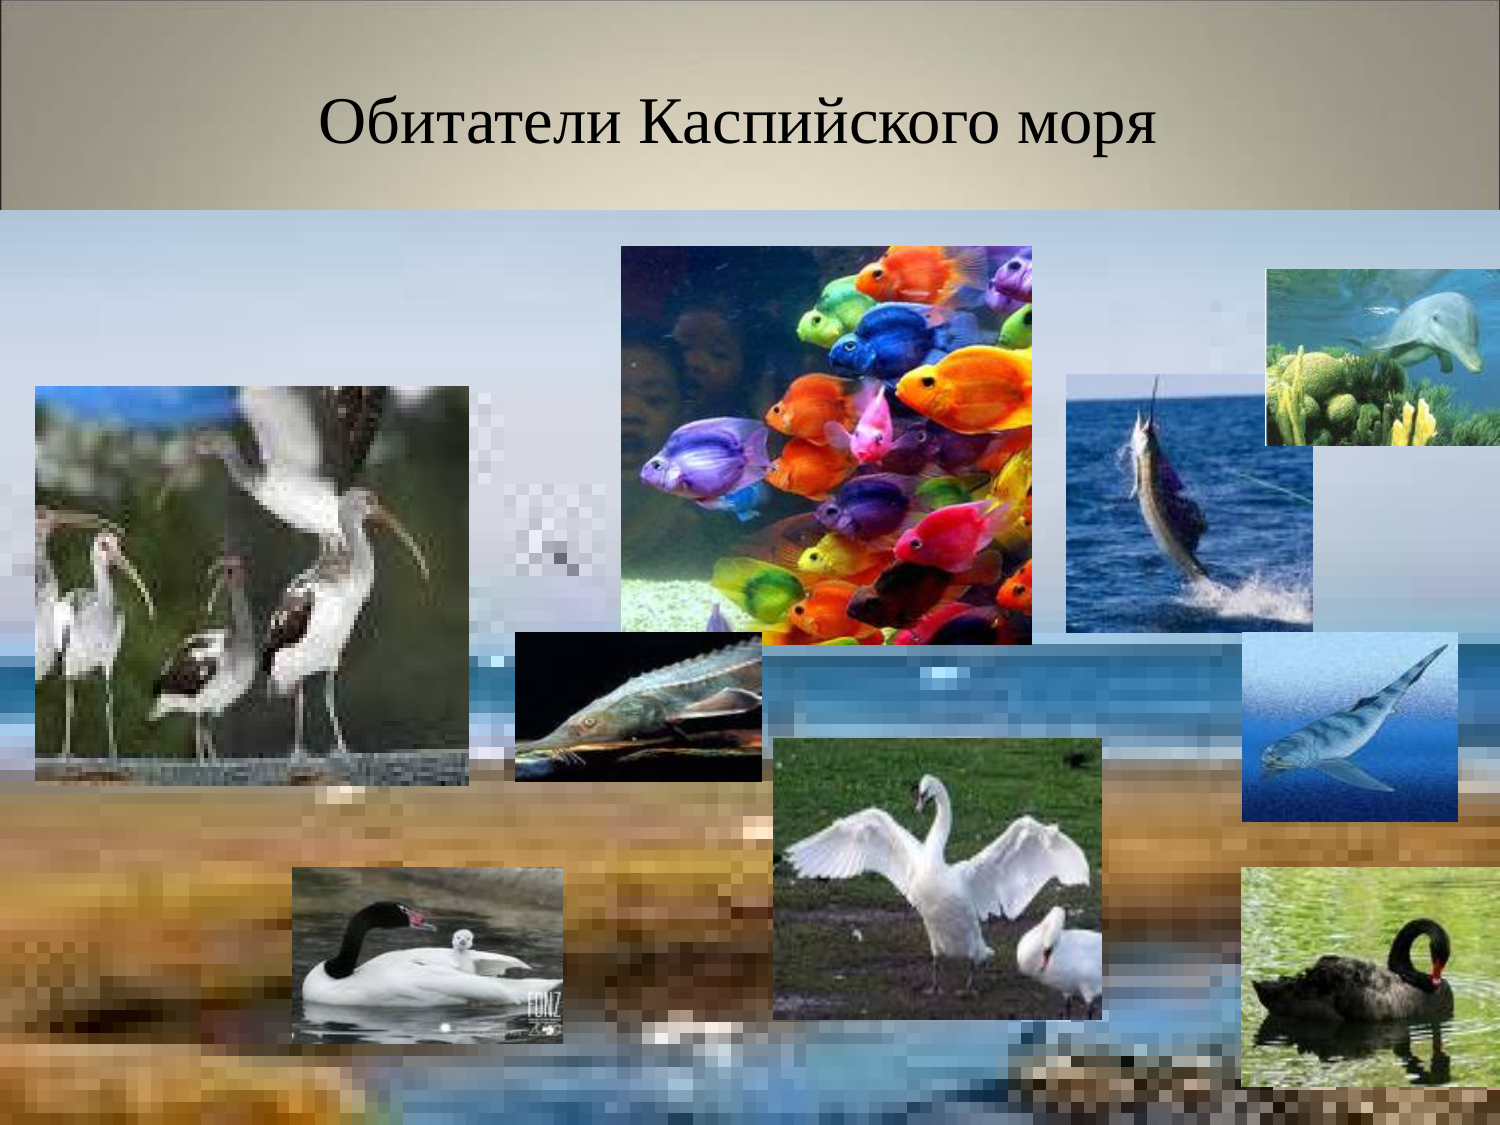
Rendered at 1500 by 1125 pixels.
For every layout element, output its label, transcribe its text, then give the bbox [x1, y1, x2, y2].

picture [0, 0, 1500, 1125]
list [1241, 866, 1500, 1087]
title Обитатели Каспийского моря [292, 46, 1184, 188]
